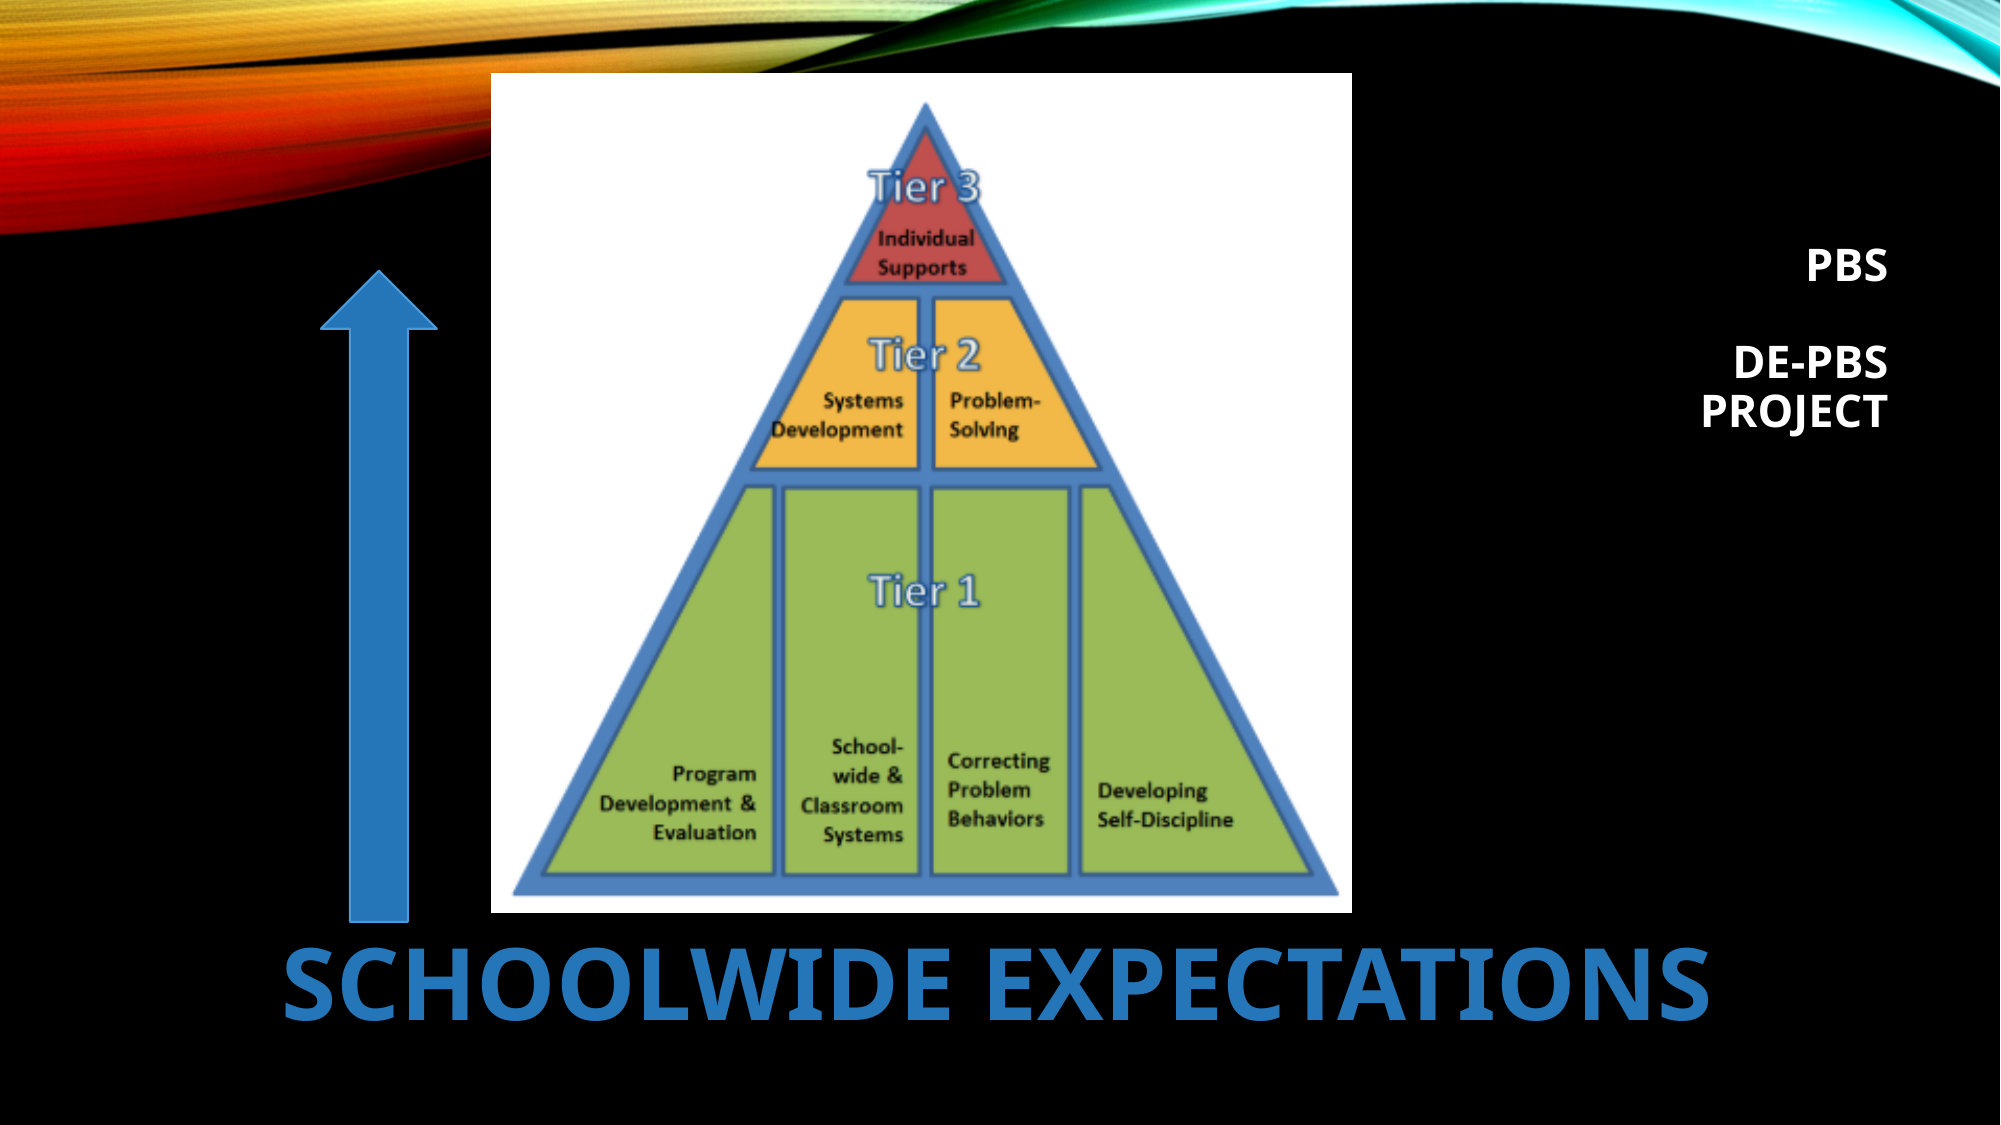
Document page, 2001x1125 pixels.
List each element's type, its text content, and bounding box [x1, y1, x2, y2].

text_box [319, 270, 438, 923]
text_box SCHOOLWIDE EXPECTATIONS [266, 912, 1962, 1048]
picture [0, 0, 2000, 914]
title pBS DE-PBS Project [1352, 234, 1904, 447]
